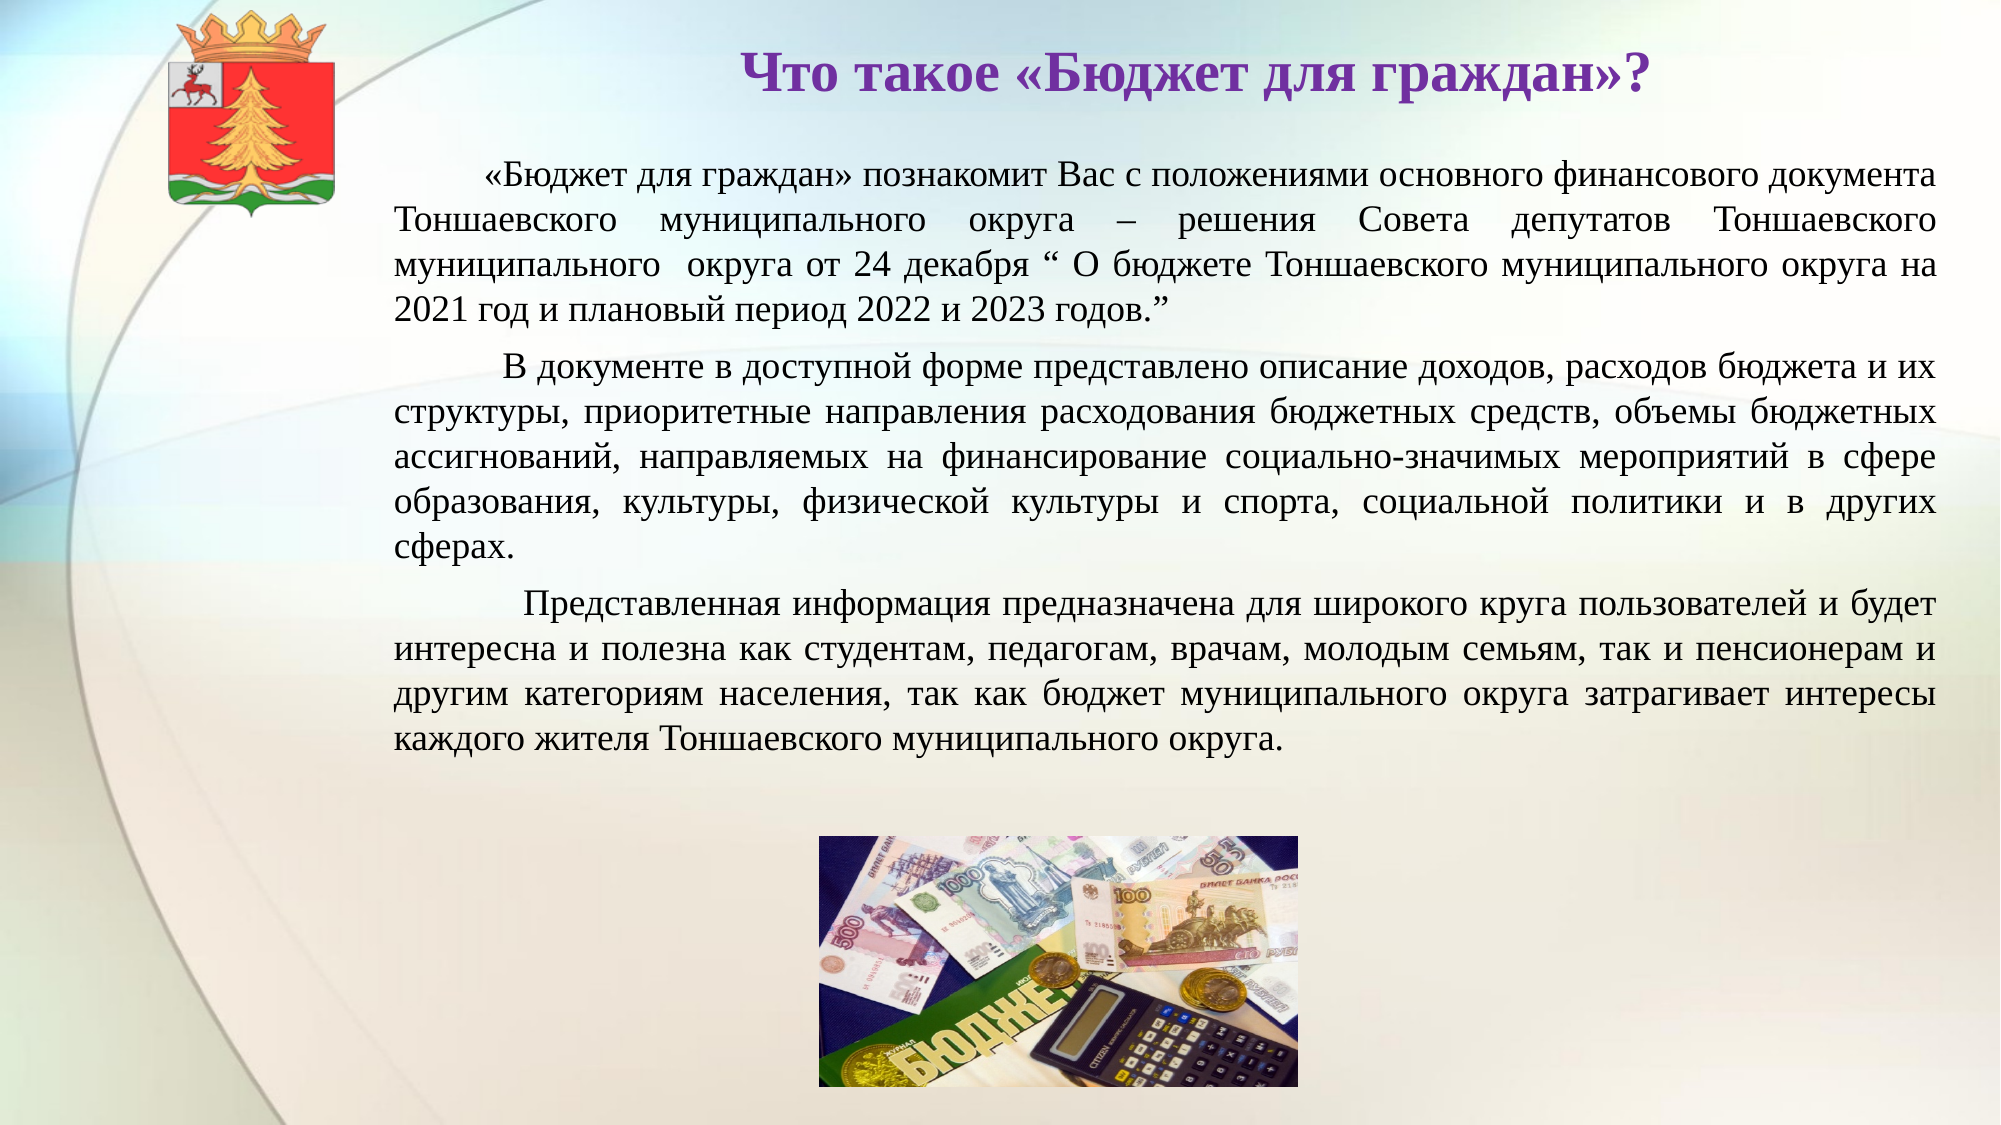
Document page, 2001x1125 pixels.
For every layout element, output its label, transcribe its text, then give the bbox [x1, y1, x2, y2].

text_box «Бюджет для граждан» познакомит Вас с положениями основного финансового документа Тоншаевского муниципального округа – решения Совета депутатов Тоншаевского муниципального округа от 24 декабря “ О бюджете Тоншаевского муниципального округа на 2021 год и плановый период 2022 и 2023 годов.” В документе в доступной форме представлено описание доходов, расходов бюджета и их структуры, приоритетные направления расходования бюджетных средств, объемы бюджетных ассигнований, направляемых на финансирование социально-значимых мероприятий в сфере образования, культуры, физической культуры и спорта, социальной политики и в других сферах. Представленная информация предназначена для широкого круга пользователей и будет интересна и полезна как студентам, педагогам, врачам, молодым семьям, так и пенсионерам и другим категориям населения, так как бюджет муниципального округа затрагивает интересы каждого жителя Тоншаевского муниципального округа. [334, 141, 1953, 823]
title Что такое «Бюджет для граждан»? [481, 18, 1912, 118]
picture [0, 0, 2001, 1125]
